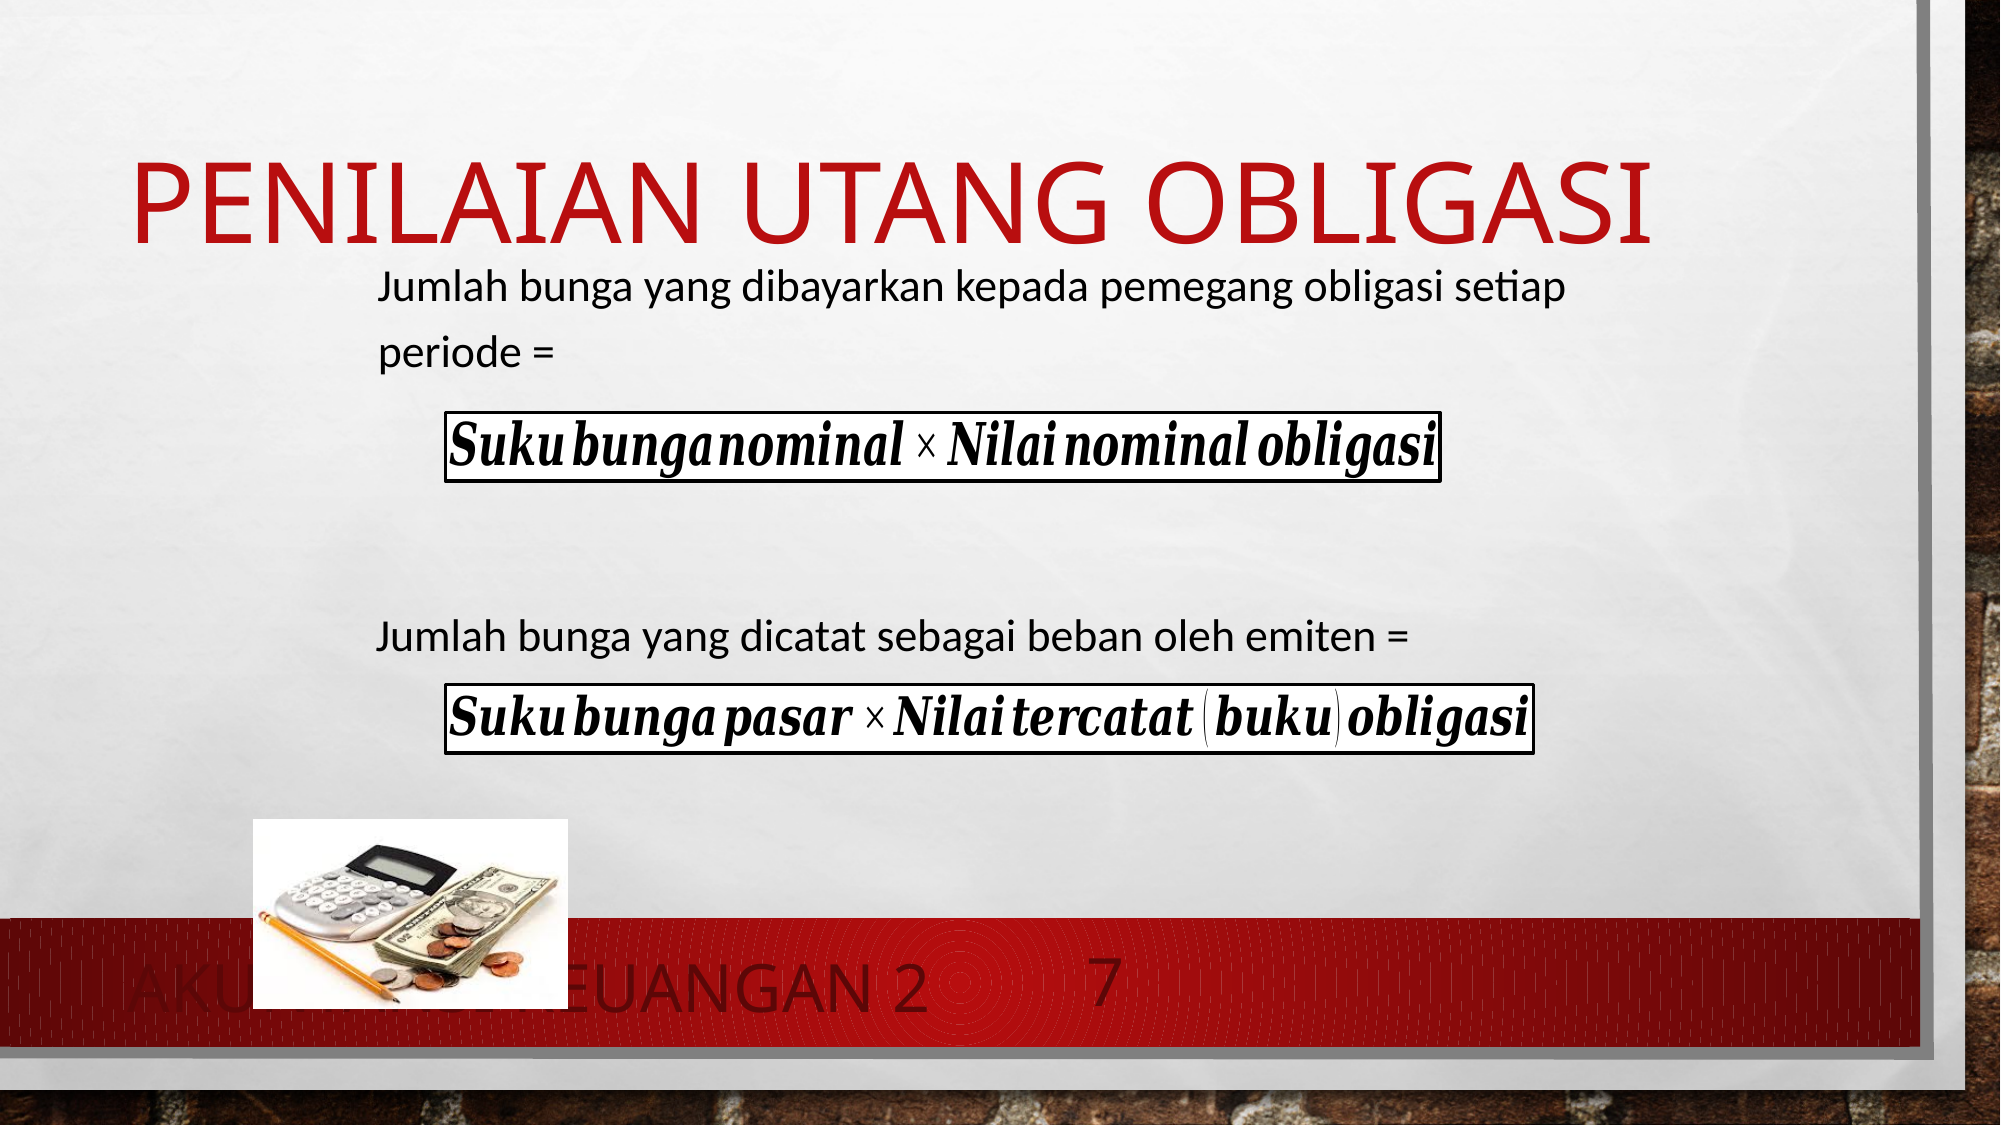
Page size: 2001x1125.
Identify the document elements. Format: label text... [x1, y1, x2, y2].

picture [0, 0, 2000, 1125]
picture [253, 819, 568, 1009]
footer Akuntansi Keuangan 2 [112, 944, 1015, 1027]
slide_number 7 [1031, 944, 1181, 1027]
text_box Jumlah bunga yang dibayarkan kepada pemegang obligasi setiap periode = [362, 237, 1688, 375]
title Penilaian Utang Obligasi [112, 112, 1818, 302]
text_box Jumlah bunga yang dicatat sebagai beban oleh emiten = [360, 587, 1686, 688]
